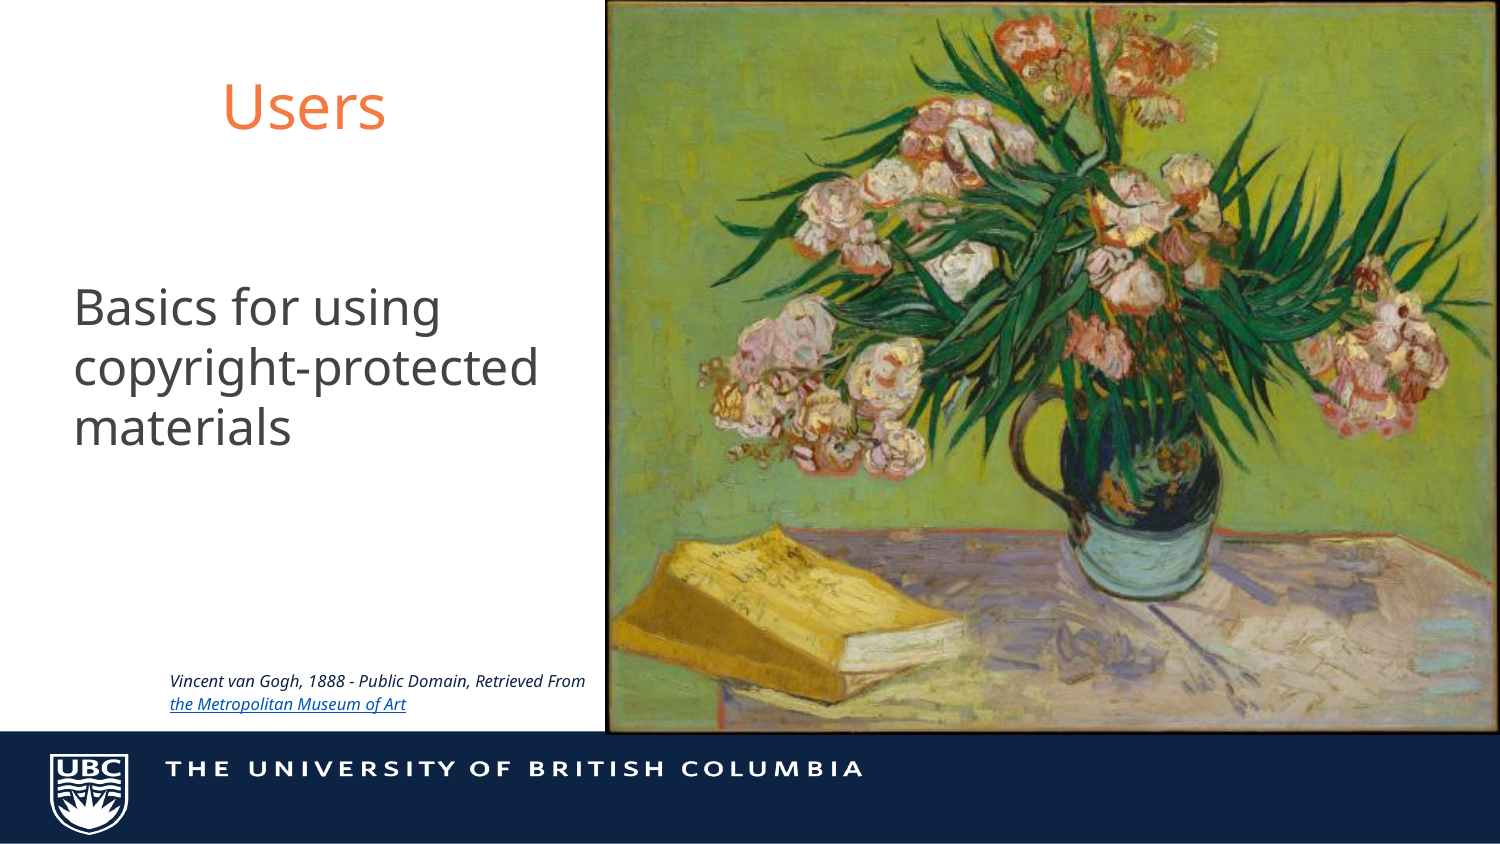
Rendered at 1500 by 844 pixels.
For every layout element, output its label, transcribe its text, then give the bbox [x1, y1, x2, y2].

list Vincent van Gogh, 1888 - Public Domain, Retrieved From the Metropolitan Museum of Art [158, 662, 600, 724]
picture [50, 754, 862, 835]
title Users [0, 33, 600, 175]
text_box Basics for using copyright-protected materials [58, 260, 574, 526]
picture [605, 0, 1500, 735]
